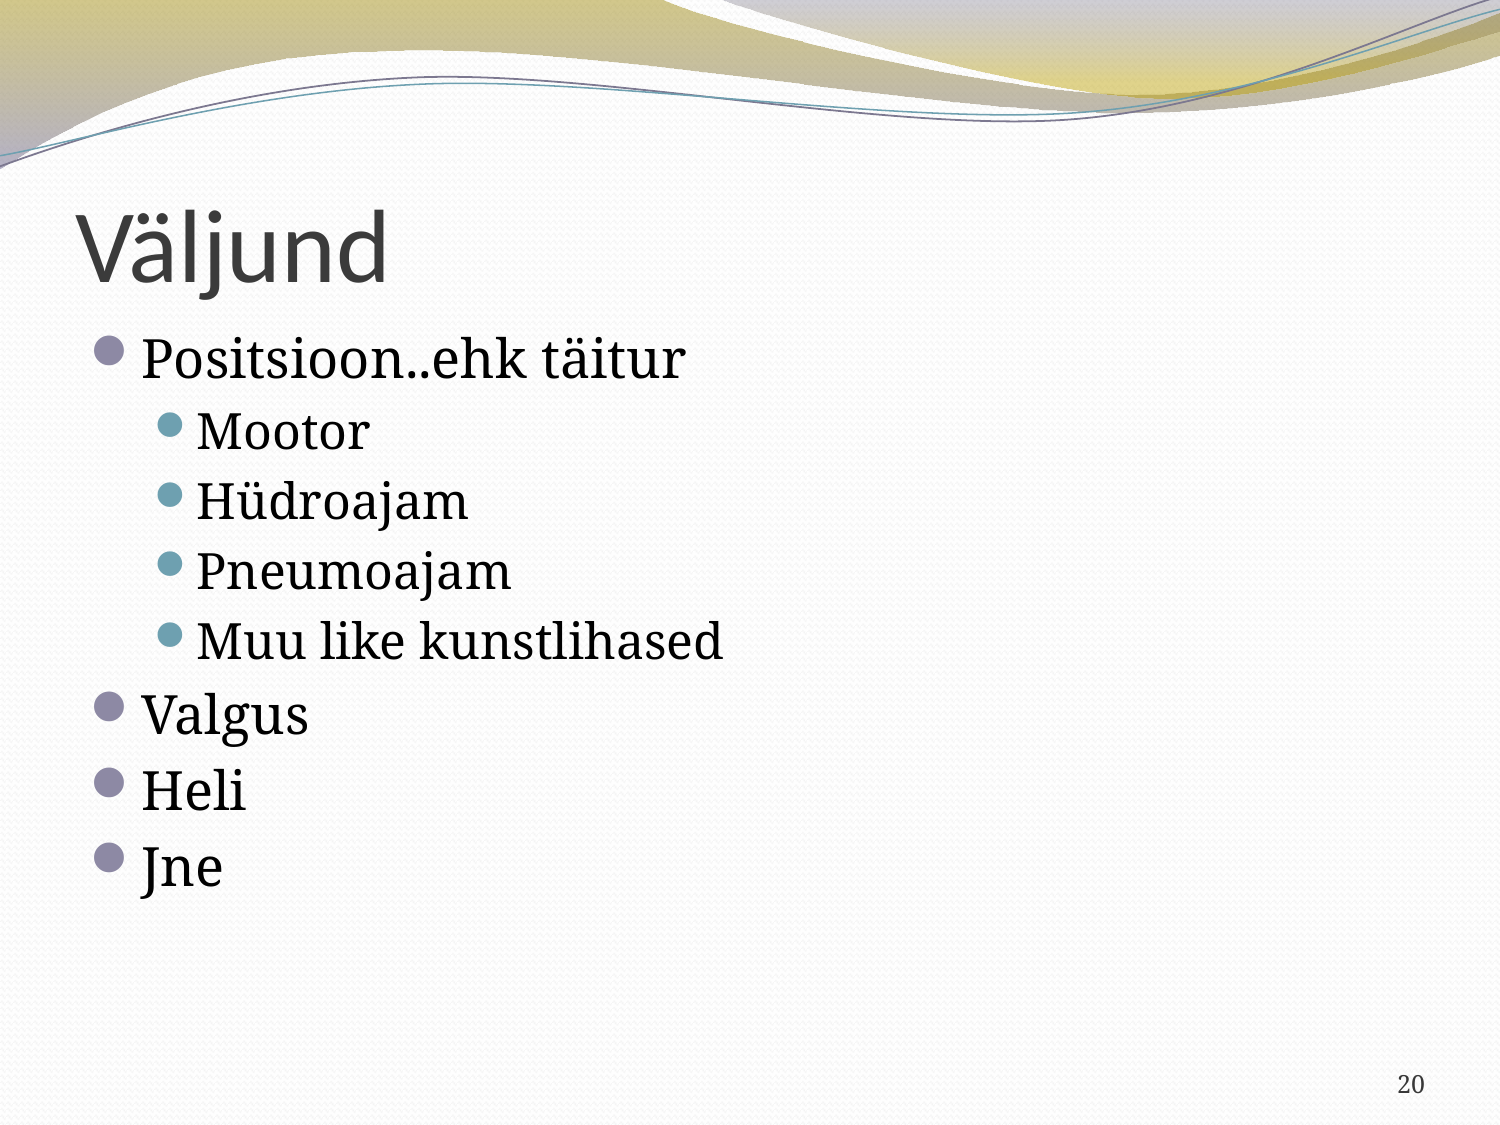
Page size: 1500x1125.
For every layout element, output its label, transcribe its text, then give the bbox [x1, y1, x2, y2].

slide_number 20 [1299, 1042, 1425, 1103]
title Väljund [75, 115, 1425, 303]
list Positsioon..ehk täitur Mootor Hüdroajam Pneumoajam Muu like kunstlihased Valgus Heli Jne [75, 317, 1425, 1038]
